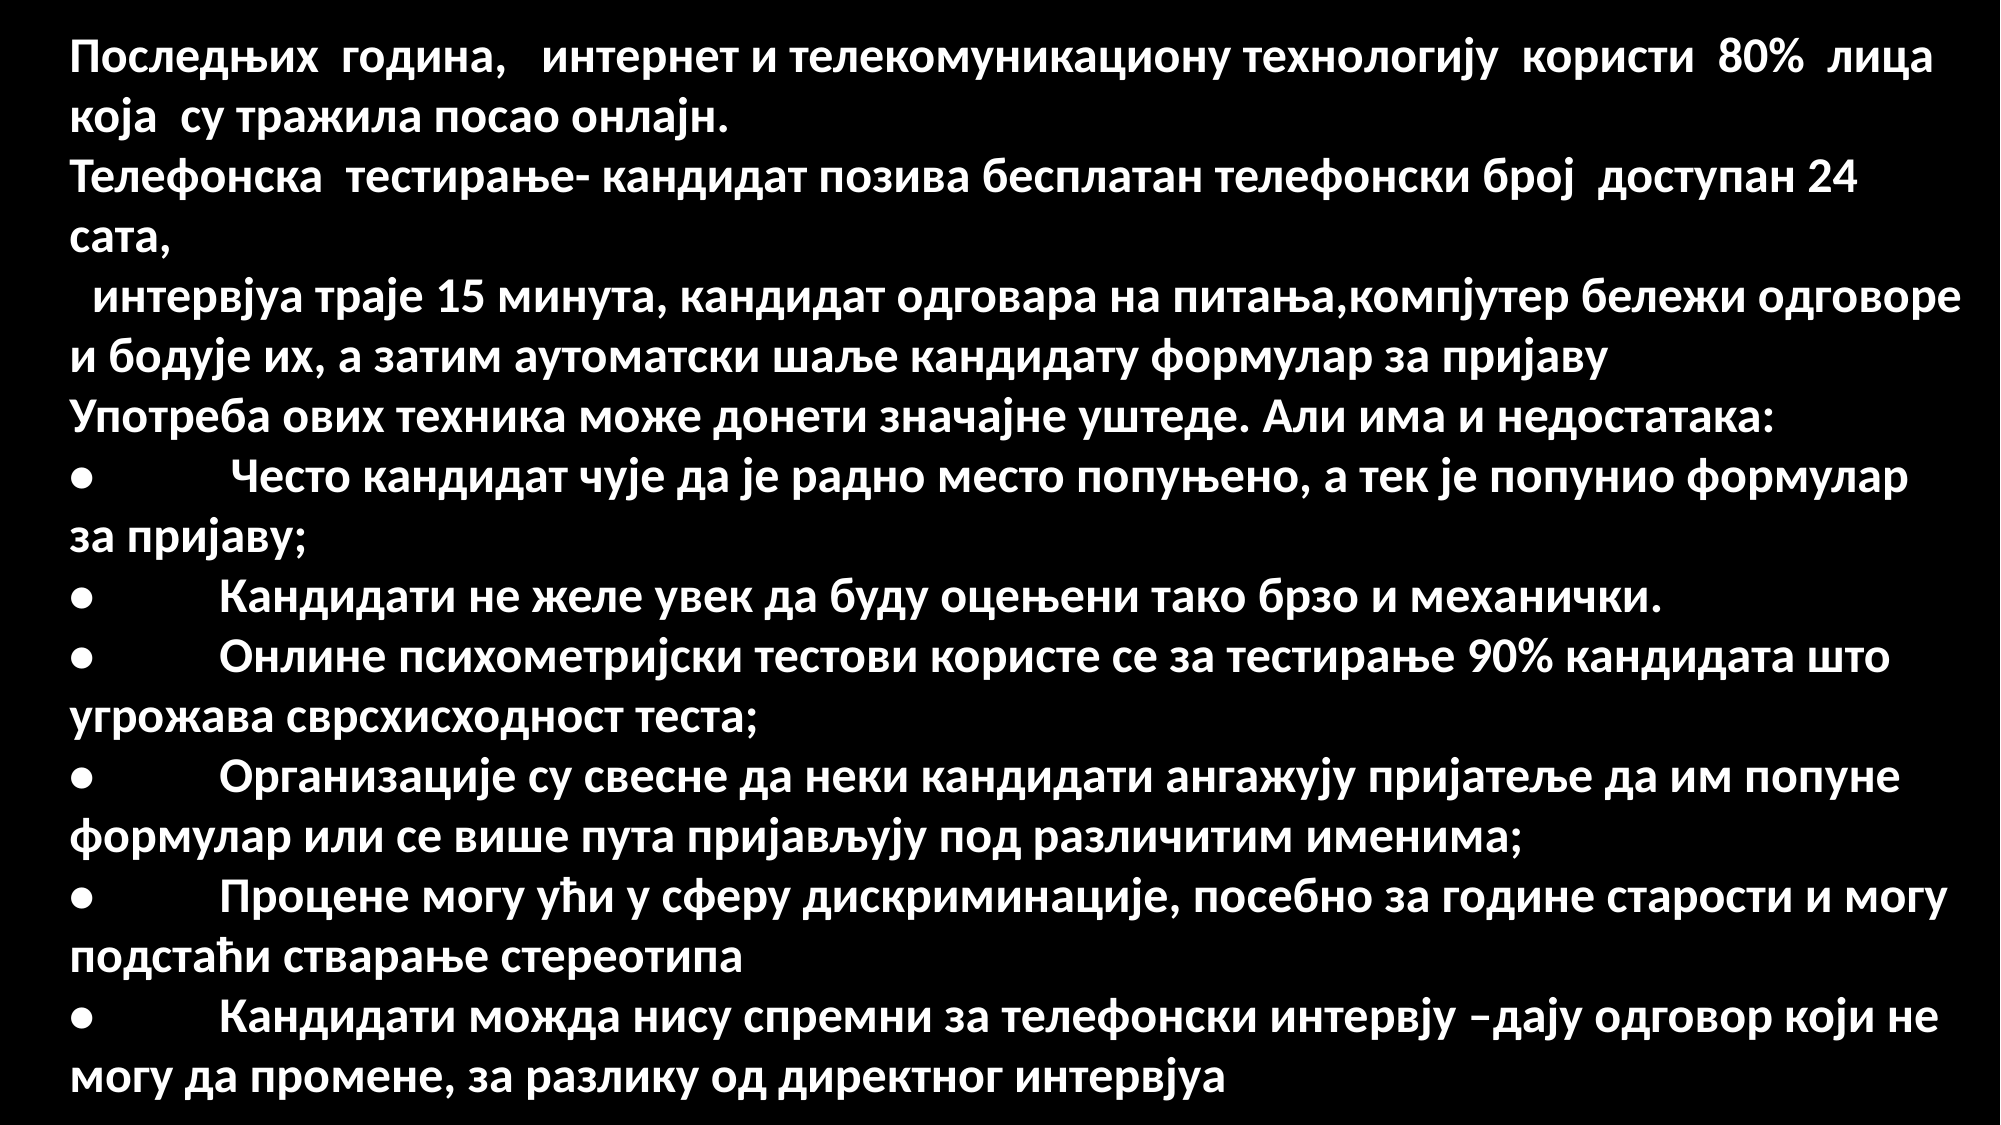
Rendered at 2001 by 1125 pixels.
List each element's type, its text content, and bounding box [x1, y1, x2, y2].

text_box Последњих година, интернет и телекомуникациону технологију користи 80% лица која су тражила посао онлајн. Телефонска тестирање- кандидат позива бесплатан телефонски број доступан 24 сата, интервјуа траје 15 минута, кандидат одговара на питања,компјутер бележи одговоре и бодује их, а затим аутоматски шаље кандидату формулар за пријаву Употреба ових техника може донети значајне уштеде. Али има и недостатака: • Често кандидат чује да је радно место попуњено, а тек је попунио формулар за пријаву; • Кандидати не желе увек да буду оцењени тако брзо и механички. • Онлине психометријски тестови користе се за тестирање 90% кандидата што угрожава сврсхисходност теста; • Организације су свесне да неки кандидати ангажују пријатеље да им попуне формулар или се више пута пријављују под различитим именима; • Процене могу ући у сферу дискриминације, посебно за године старости и могу подстаћи стварање стереотипа • Кандидати можда нису спремни за телефонски интервју –дају одговор који не могу да промене, за разлику од директног интервјуа [54, 15, 1980, 1111]
